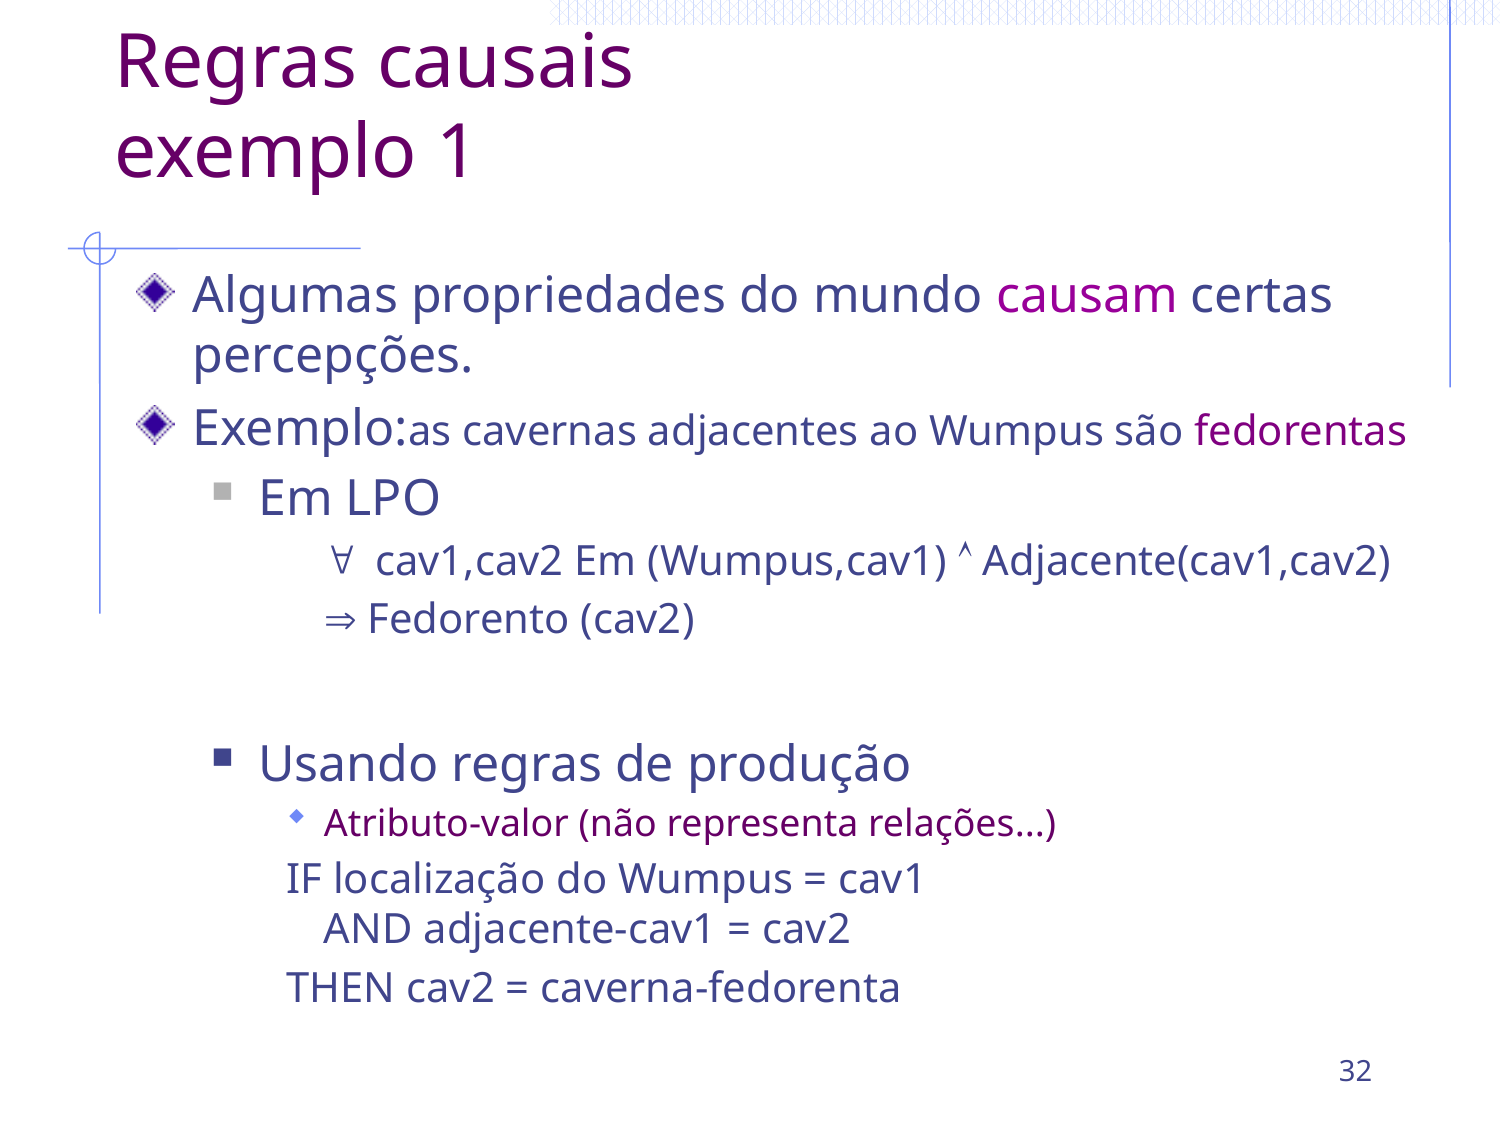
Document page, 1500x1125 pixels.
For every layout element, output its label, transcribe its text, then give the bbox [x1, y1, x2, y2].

title Regras causais exemplo 1 [99, 62, 1376, 201]
picture [136, 273, 175, 312]
picture [136, 405, 175, 445]
list Algumas propriedades do mundo causam certas percepções. Exemplo:as cavernas adjacentes ao Wumpus são fedorentas Em LPO " cav1,cav2 Em (Wumpus,cav1) Ù Adjacente(cav1,cav2) Þ Fedorento (cav2) Usando regras de produção Atributo-valor (não representa relações...) IF localização do Wumpus = cav1 AND adjacente-cav1 = cav2 THEN cav2 = caverna-fedorenta [121, 255, 1460, 1071]
slide_number 32 [1074, 1071, 1388, 1101]
